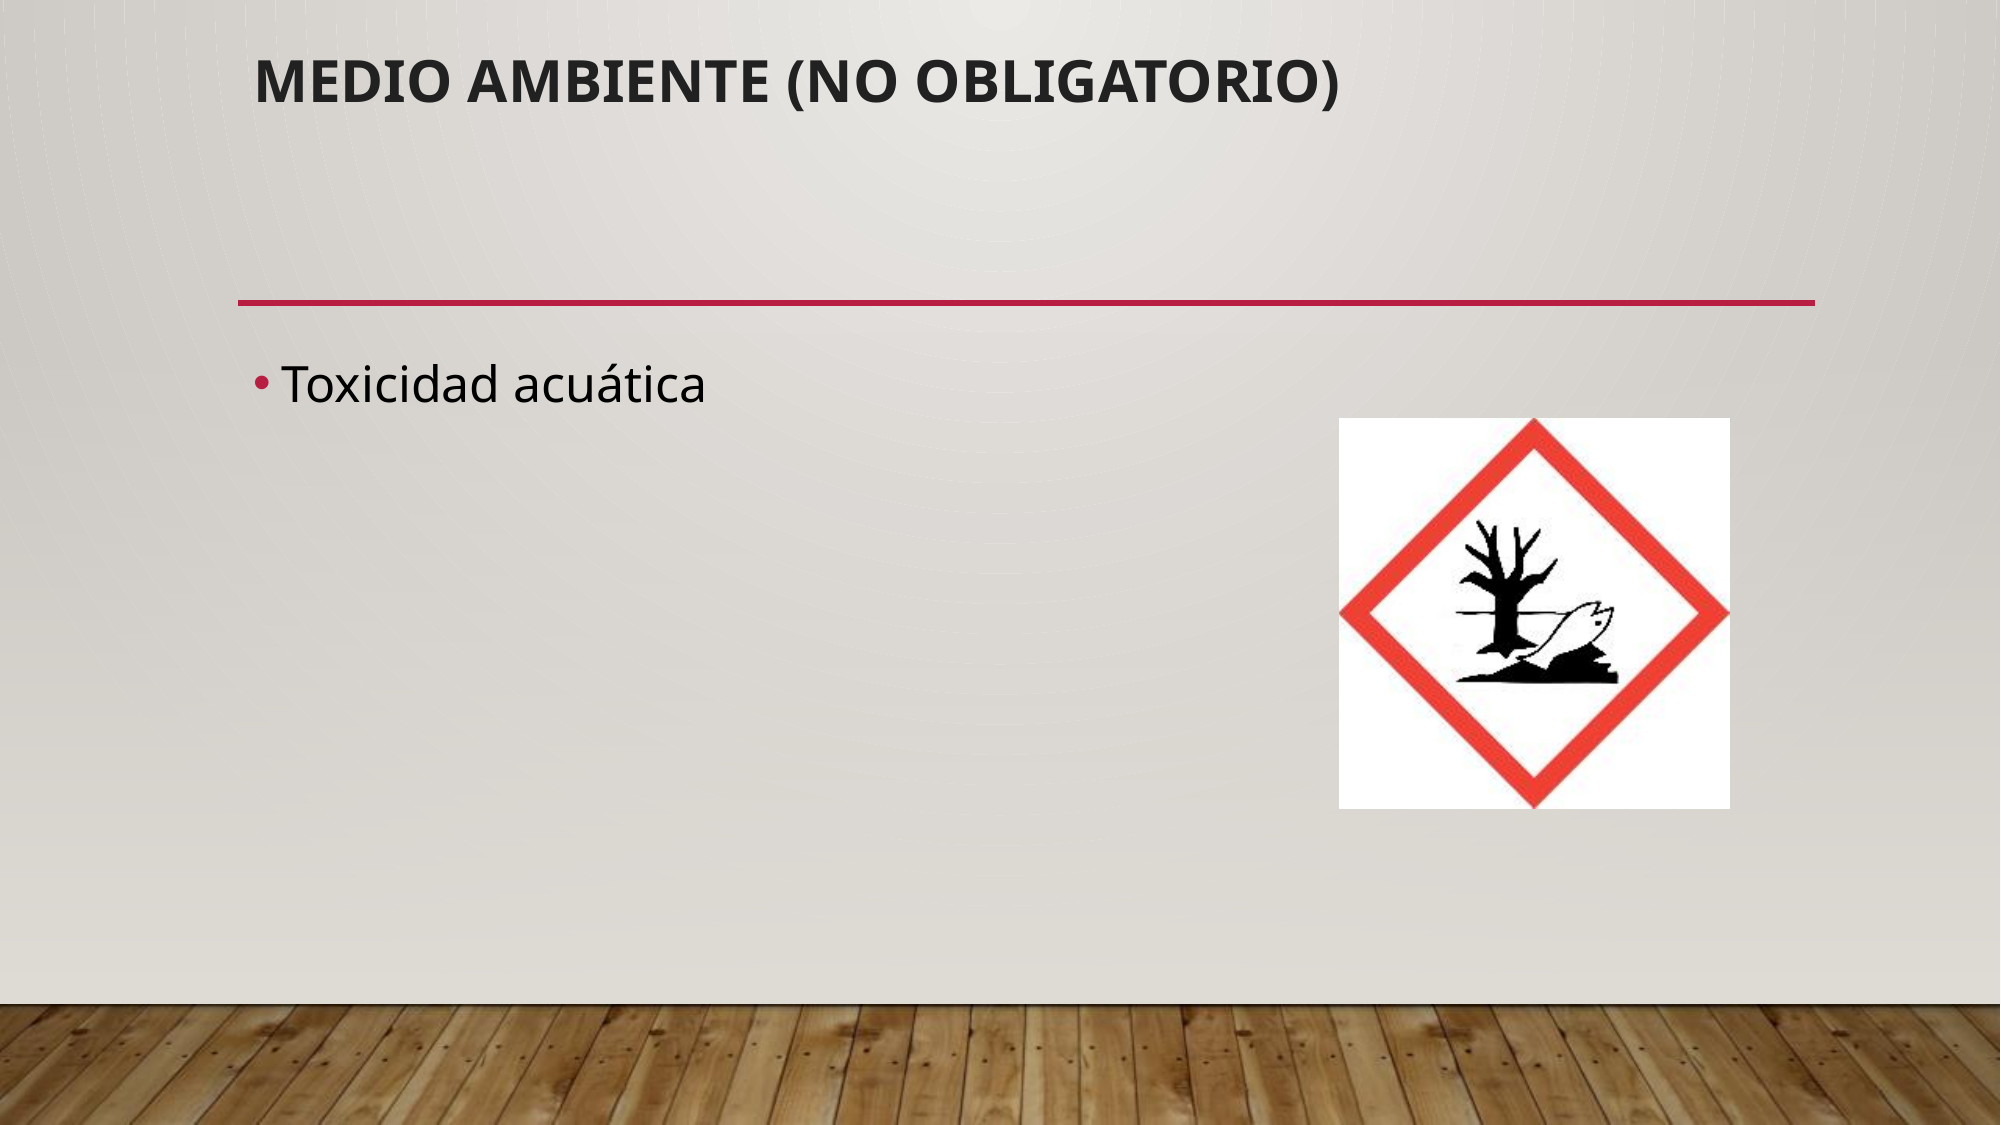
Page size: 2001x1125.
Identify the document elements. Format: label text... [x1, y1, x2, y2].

title Medio ambiente (no obligatorio) [238, 44, 1814, 305]
picture [1338, 418, 1730, 809]
list Toxicidad acuática [238, 333, 1175, 900]
picture [0, 1004, 2000, 1125]
